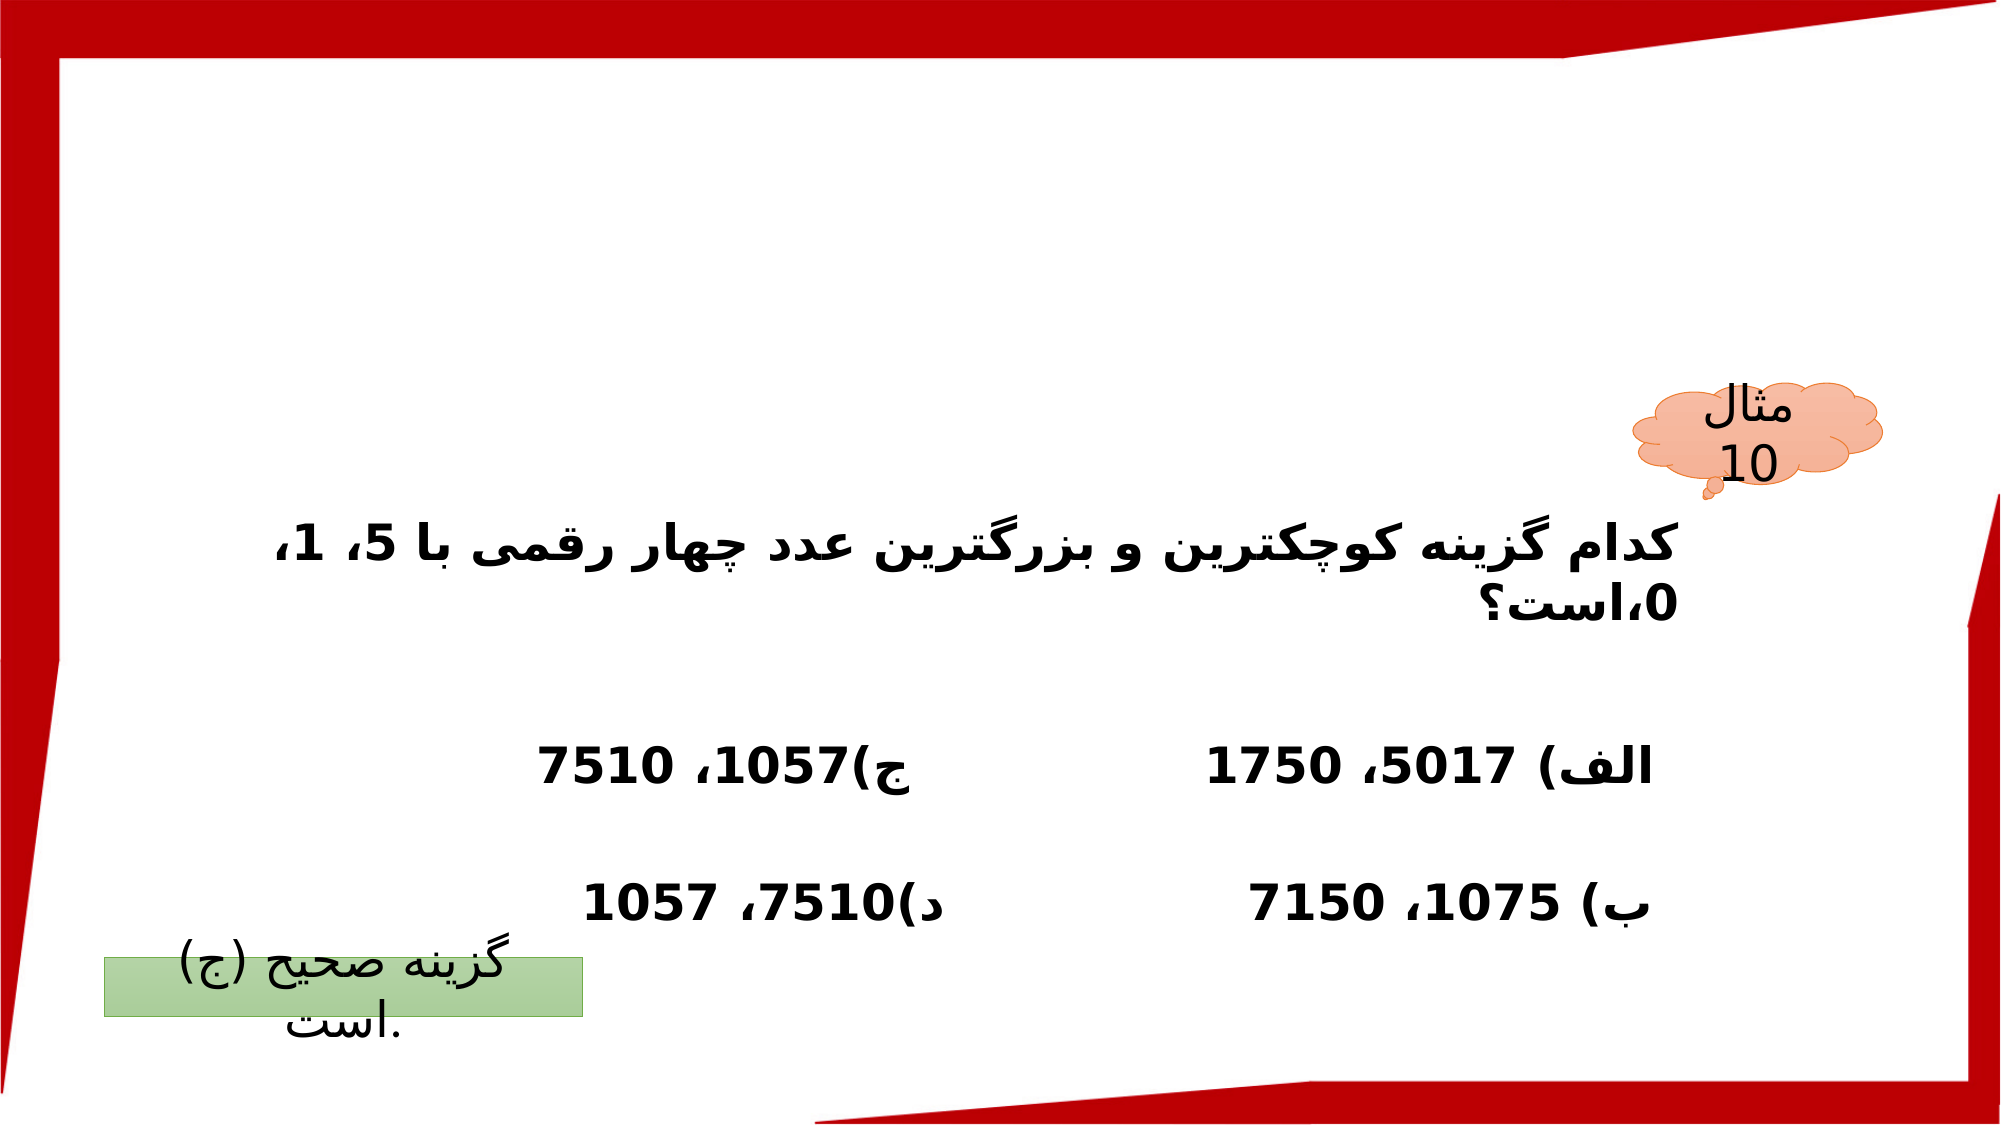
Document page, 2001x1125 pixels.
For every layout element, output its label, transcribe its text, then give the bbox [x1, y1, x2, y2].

text_box ب) 1075، 7150 [1128, 863, 1668, 938]
text_box د)7510، 1057 [481, 863, 960, 938]
text_box کدام گزینه کوچکترین و بزرگترین عدد چهار رقمی با 5، 1، 0،است؟ [129, 502, 1695, 638]
text_box ج)1057، 7510 [481, 725, 925, 801]
picture [0, 0, 2001, 1125]
text_box الف) 5017، 1750 [1113, 725, 1670, 801]
text_box مثال 10 [1632, 382, 1884, 501]
text_box گزینه صحیح (ج) است. [104, 957, 583, 1017]
